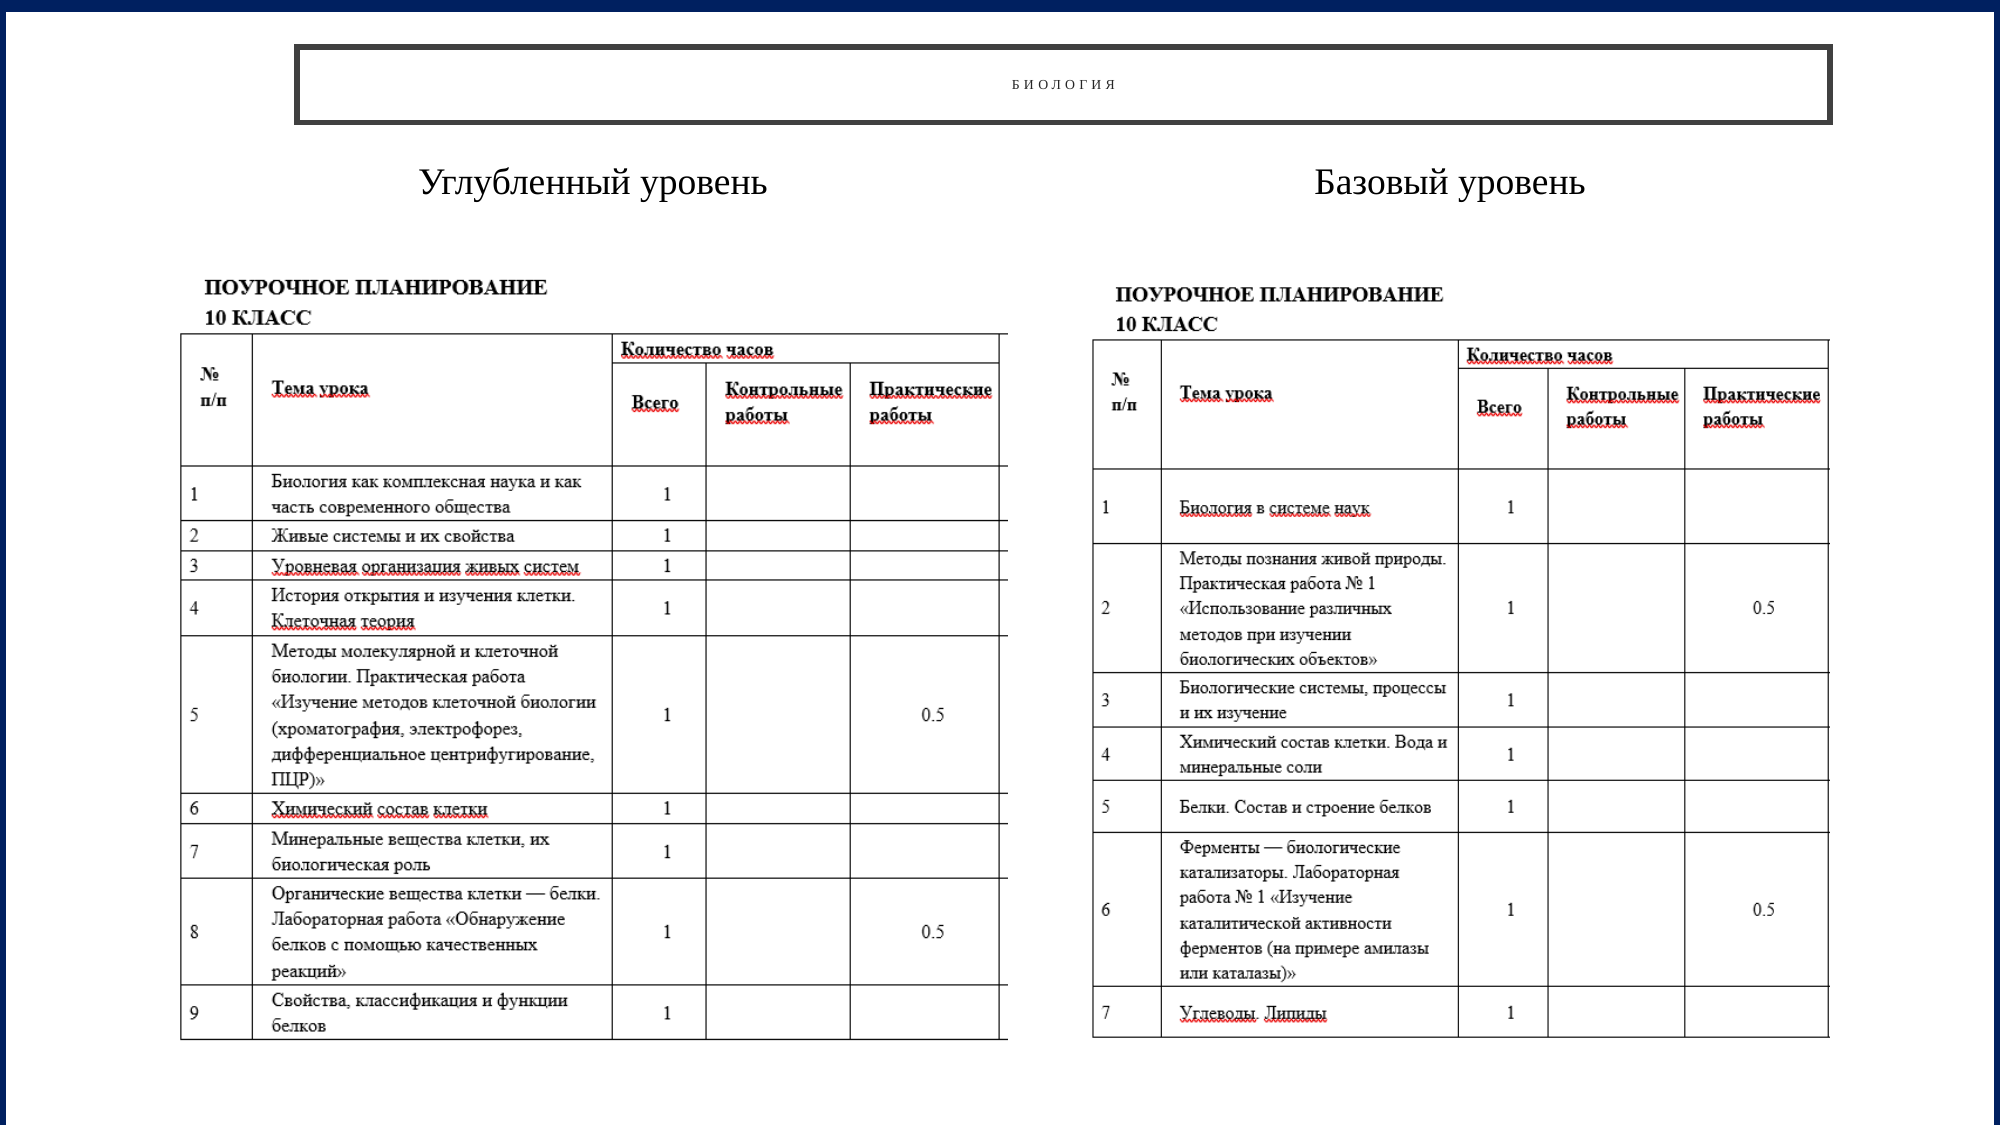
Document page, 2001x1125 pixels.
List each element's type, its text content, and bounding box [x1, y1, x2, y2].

text_box [0, 5, 2000, 1125]
title Биология [294, 44, 1833, 125]
text_box Базовый уровень [1153, 149, 1747, 210]
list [1087, 240, 1830, 1045]
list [178, 240, 1008, 1045]
text_box Углубленный уровень [296, 149, 890, 210]
